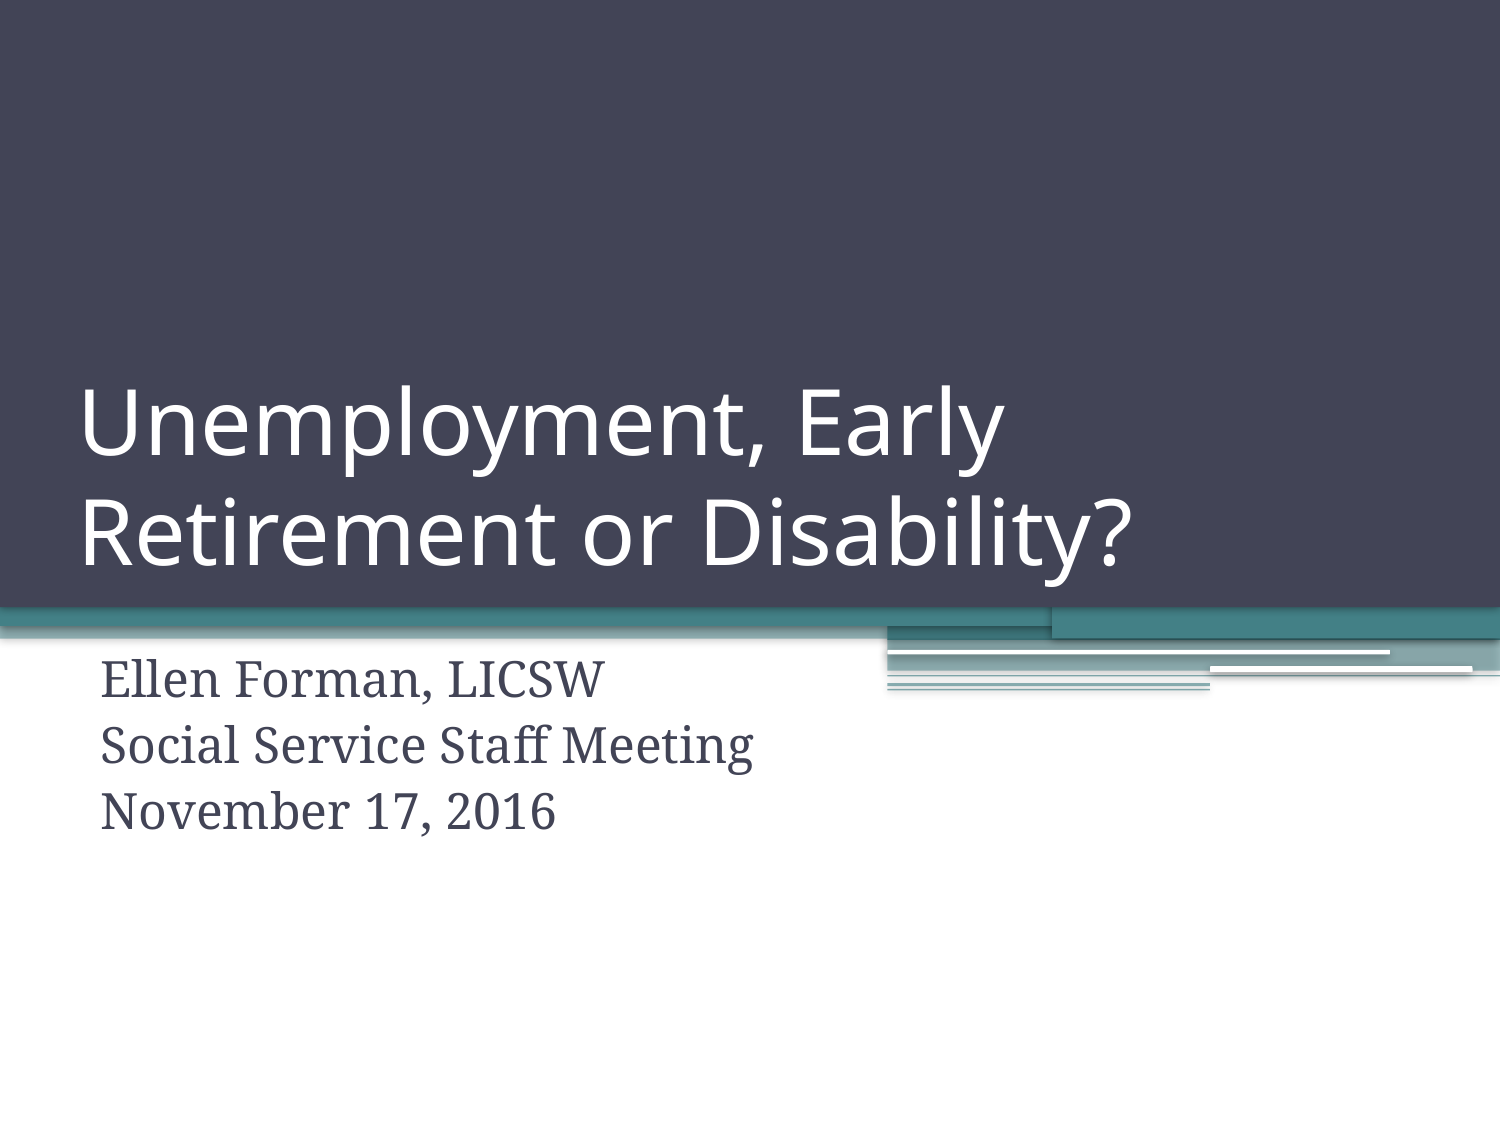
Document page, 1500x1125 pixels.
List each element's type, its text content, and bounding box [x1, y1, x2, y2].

title Unemployment, Early Retirement or Disability? [62, 350, 1450, 592]
subtitle Ellen Forman, LICSW Social Service Staff Meeting November 17, 2016 [75, 639, 888, 928]
